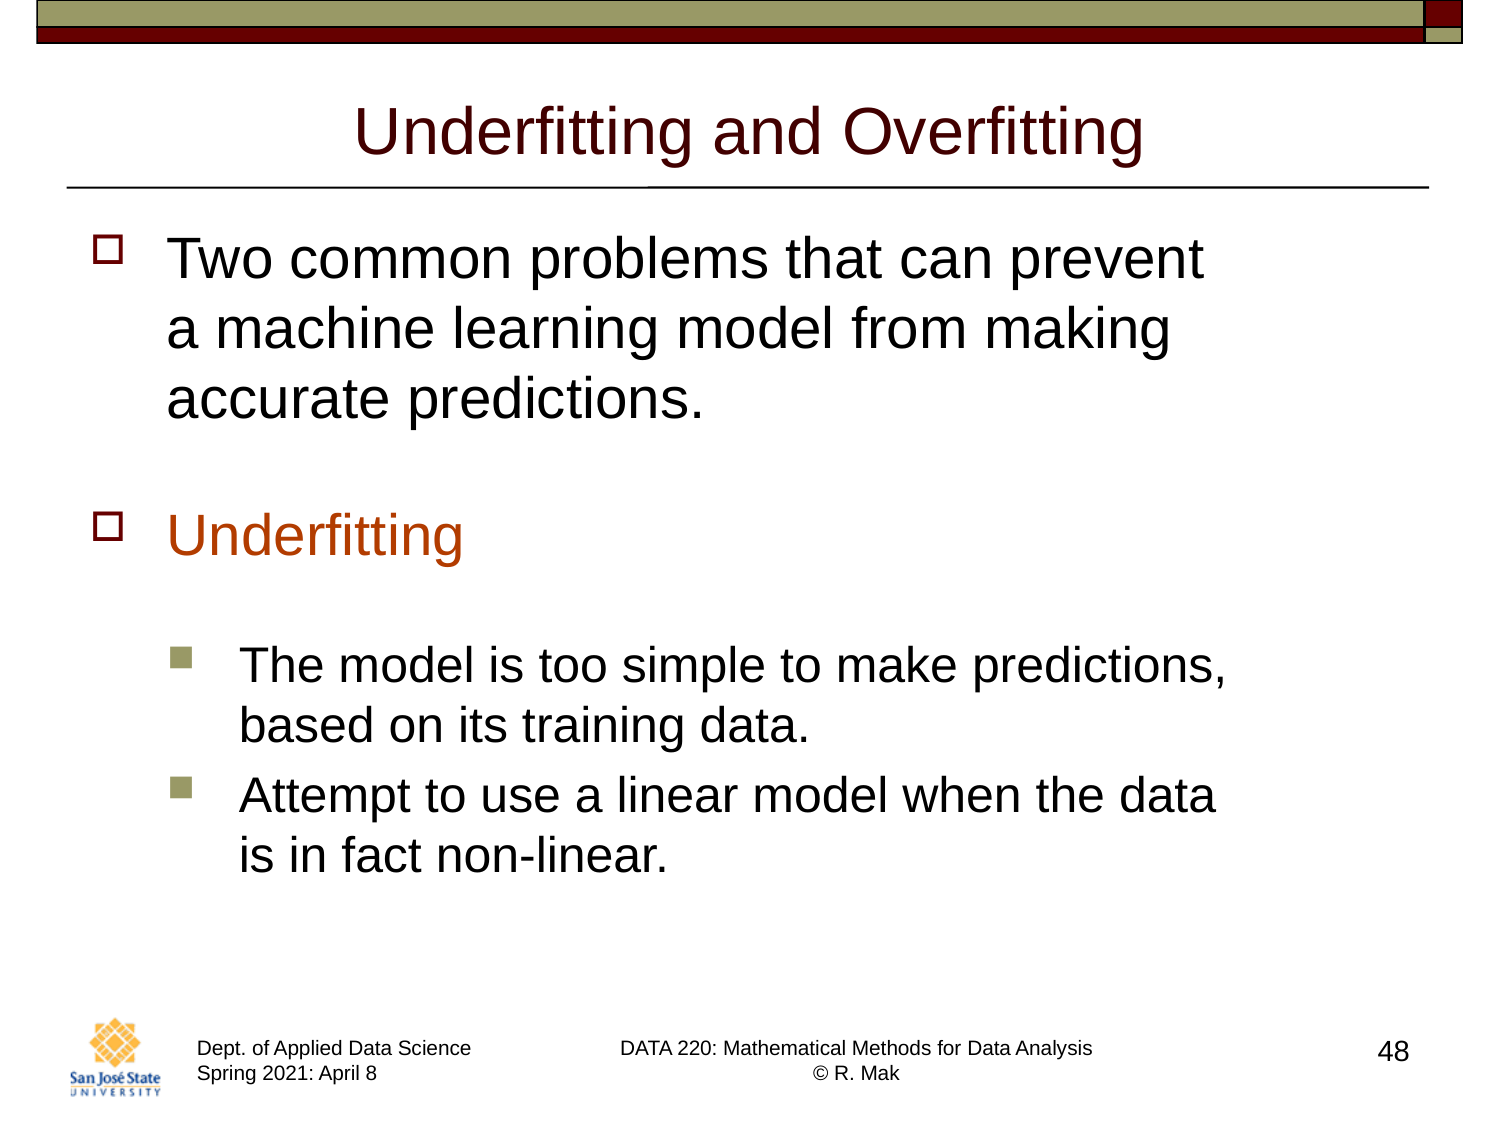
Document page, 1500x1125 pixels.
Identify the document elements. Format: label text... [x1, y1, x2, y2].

slide_number 48 [1305, 1025, 1425, 1100]
list Two common problems that can prevent a machine learning model from making accurate predictions. Underfitting The model is too simple to make predictions, based on its training data. Attempt to use a linear model when the data is in fact non-linear. [75, 212, 1425, 1006]
title Underfitting and Overfitting [75, 67, 1425, 175]
picture [60, 1012, 166, 1112]
